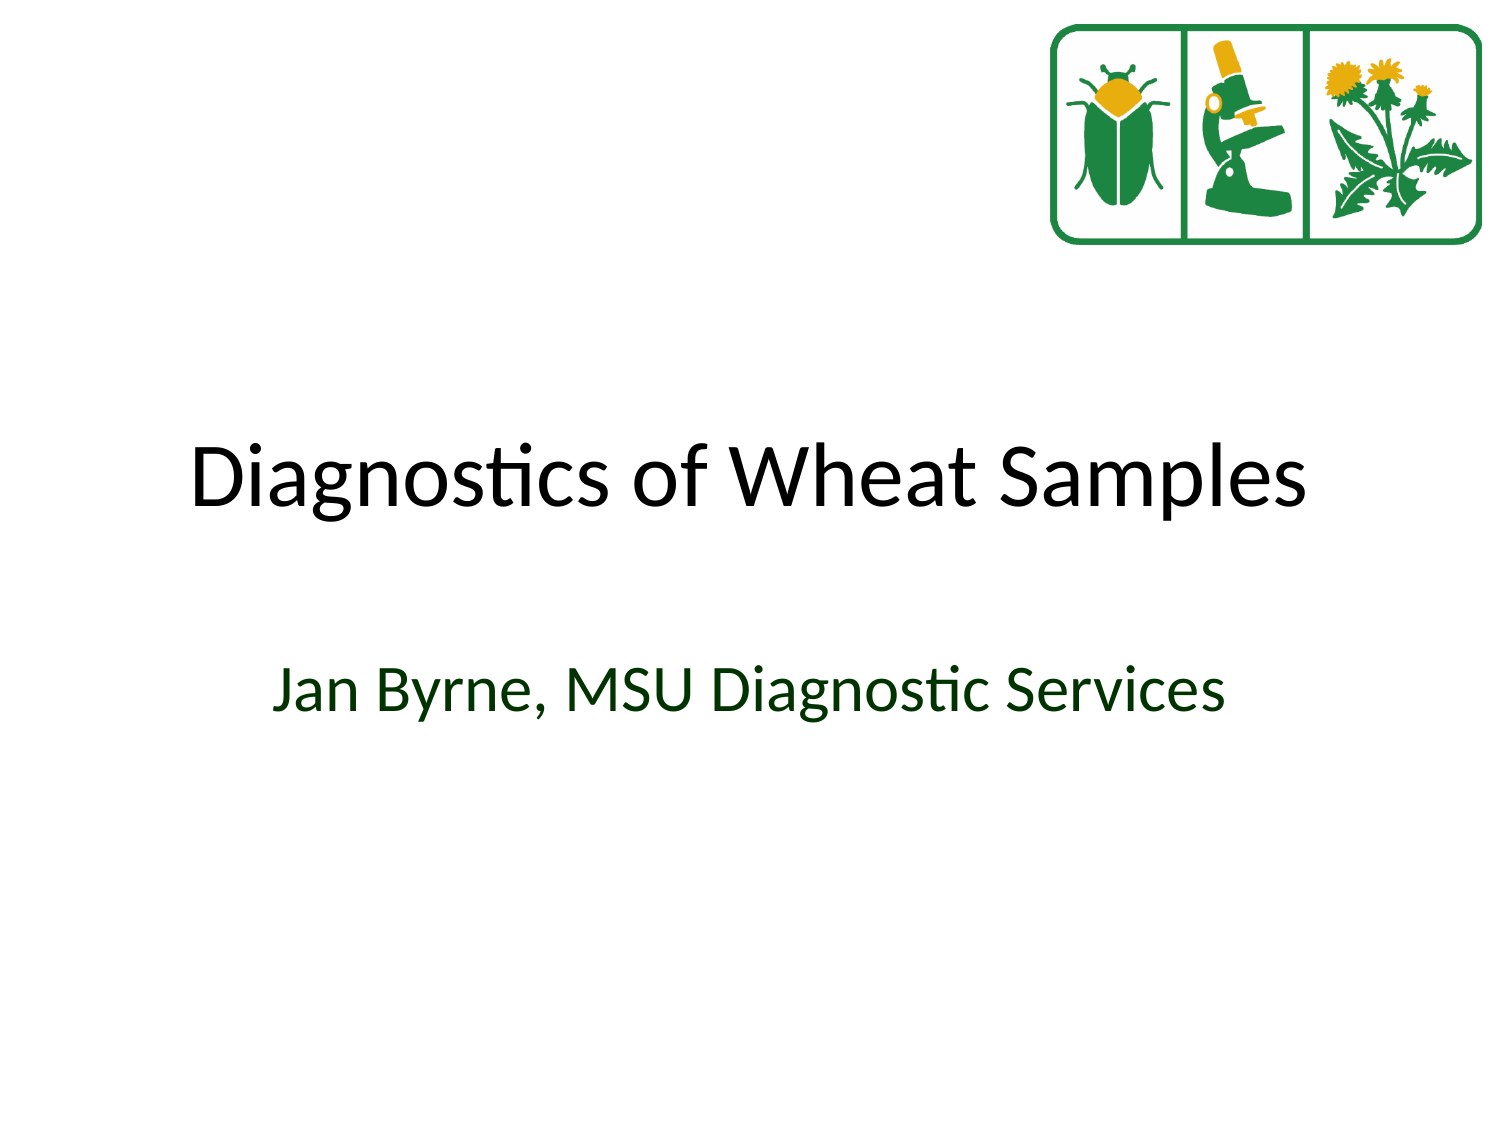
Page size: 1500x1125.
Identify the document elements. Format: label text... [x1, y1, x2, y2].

title Diagnostics of Wheat Samples [112, 349, 1388, 591]
picture [1049, 24, 1482, 245]
subtitle Jan Byrne, MSU Diagnostic Services [225, 637, 1275, 925]
